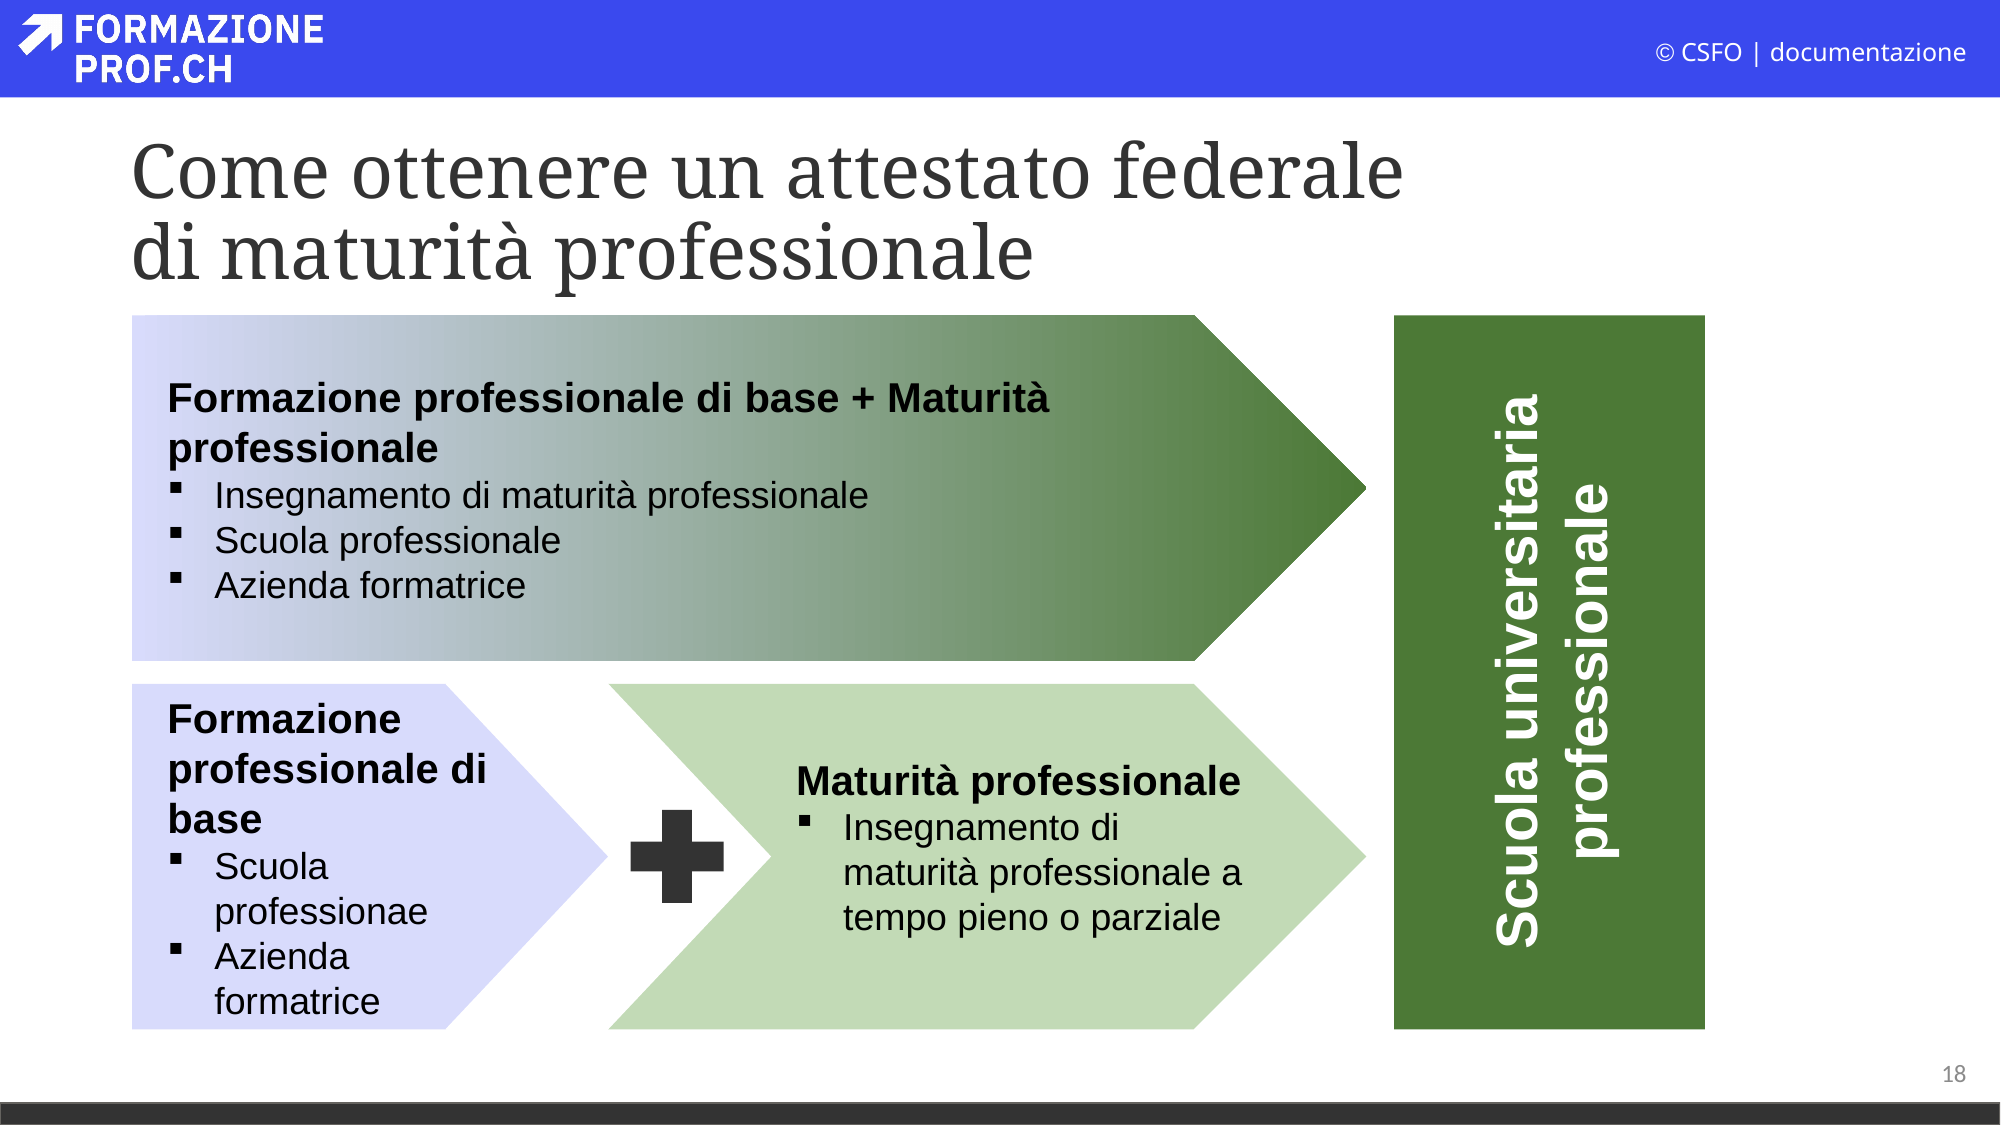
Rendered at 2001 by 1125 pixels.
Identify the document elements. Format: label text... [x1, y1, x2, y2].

slide_number 18 [1531, 1042, 1982, 1103]
title Come ottenere un attestato federale di maturità professionale [115, 106, 1438, 324]
picture [18, 14, 324, 83]
text_box Scuola universitaria professionale [1393, 314, 1706, 1030]
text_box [132, 315, 1367, 1030]
